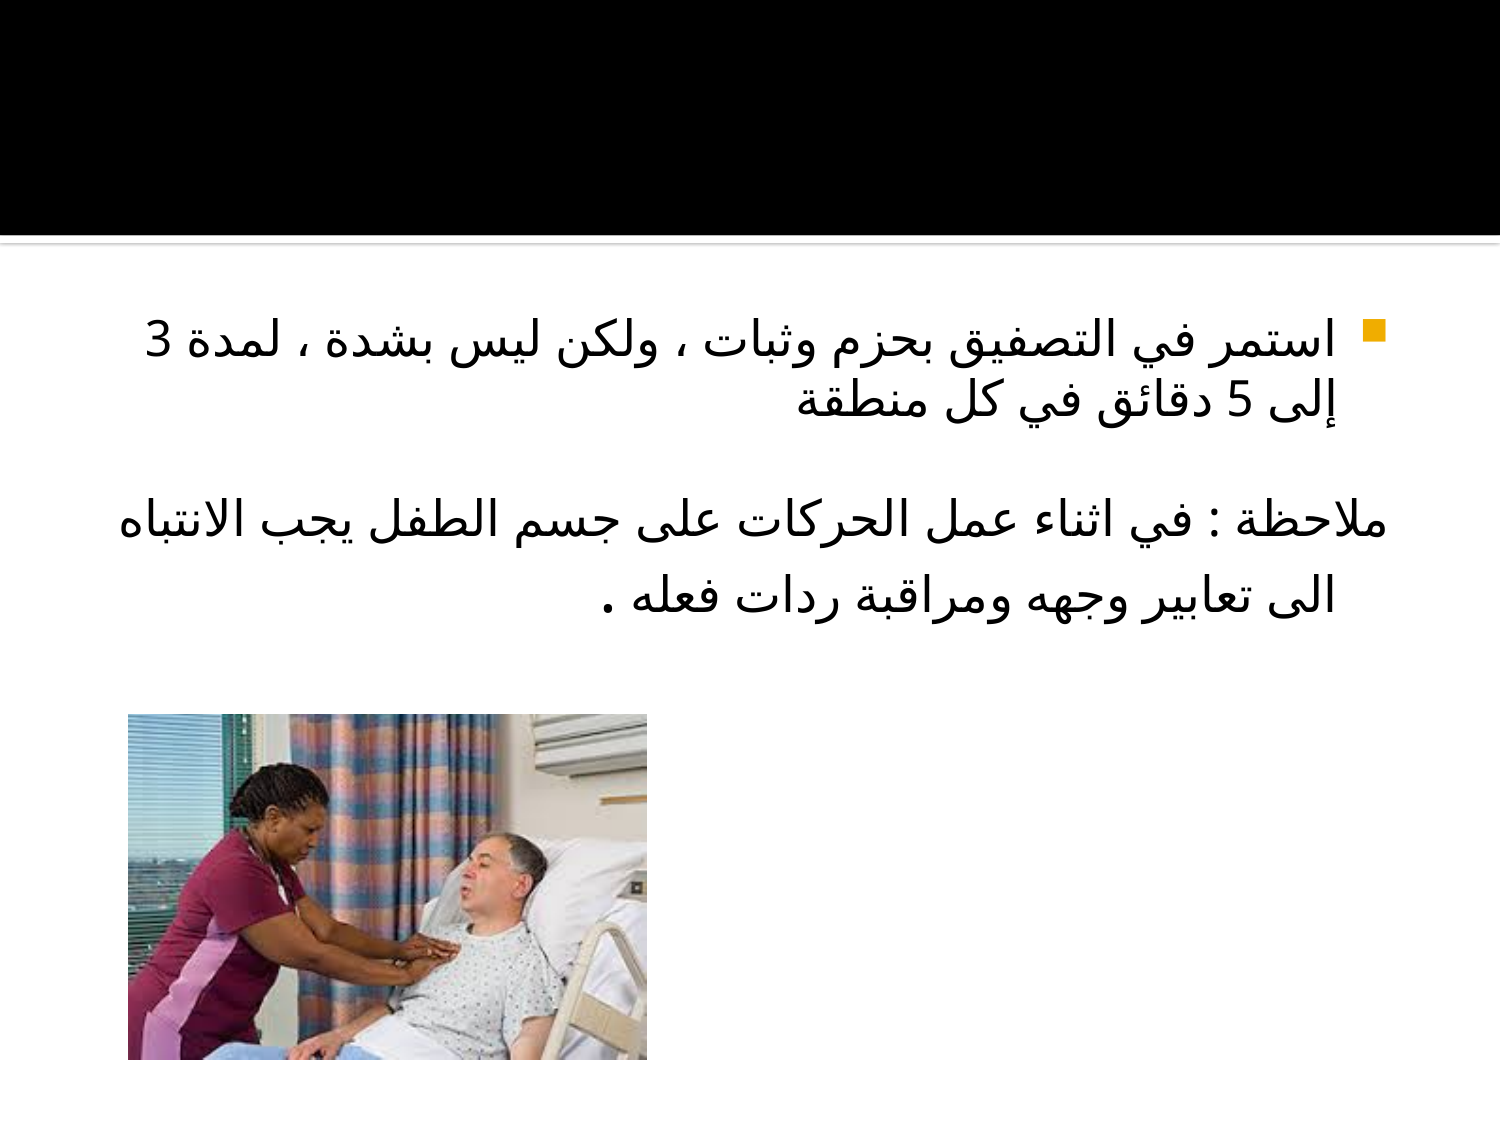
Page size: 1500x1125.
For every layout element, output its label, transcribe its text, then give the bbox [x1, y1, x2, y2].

picture [128, 714, 647, 1060]
list استمر في التصفيق بحزم وثبات ، ولكن ليس بشدة ، لمدة 3 إلى 5 دقائق في كل منطقة ملاحظة : في اثناء عمل الحركات على جسم الطفل يجب الانتباه الى تعابير وجهه ومراقبة ردات فعله . [75, 291, 1425, 1050]
